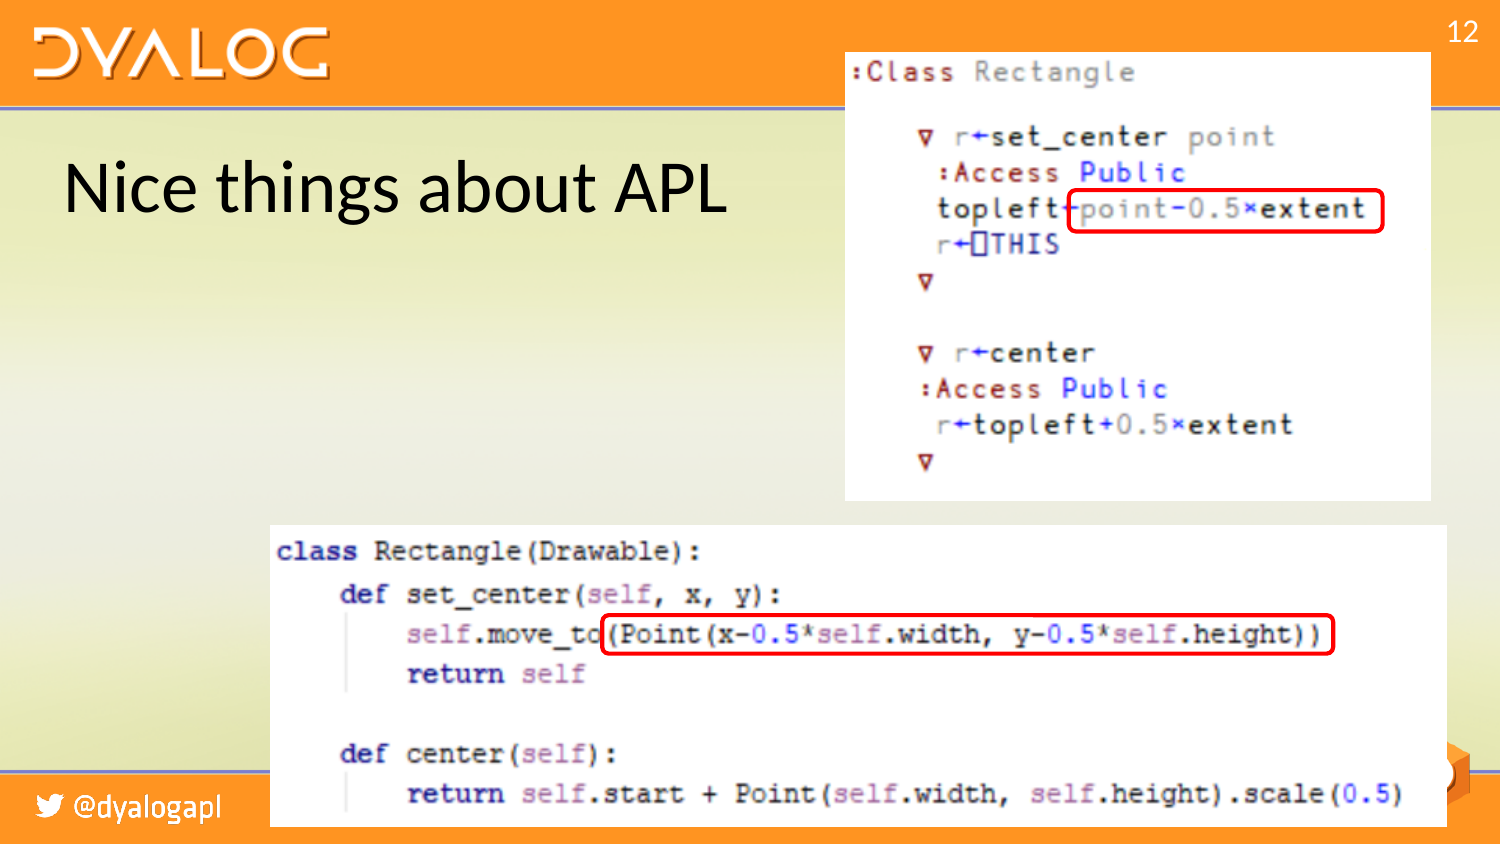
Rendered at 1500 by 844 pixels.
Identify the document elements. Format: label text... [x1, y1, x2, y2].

title Nice things about APL [48, 133, 840, 232]
picture [0, 0, 1500, 844]
